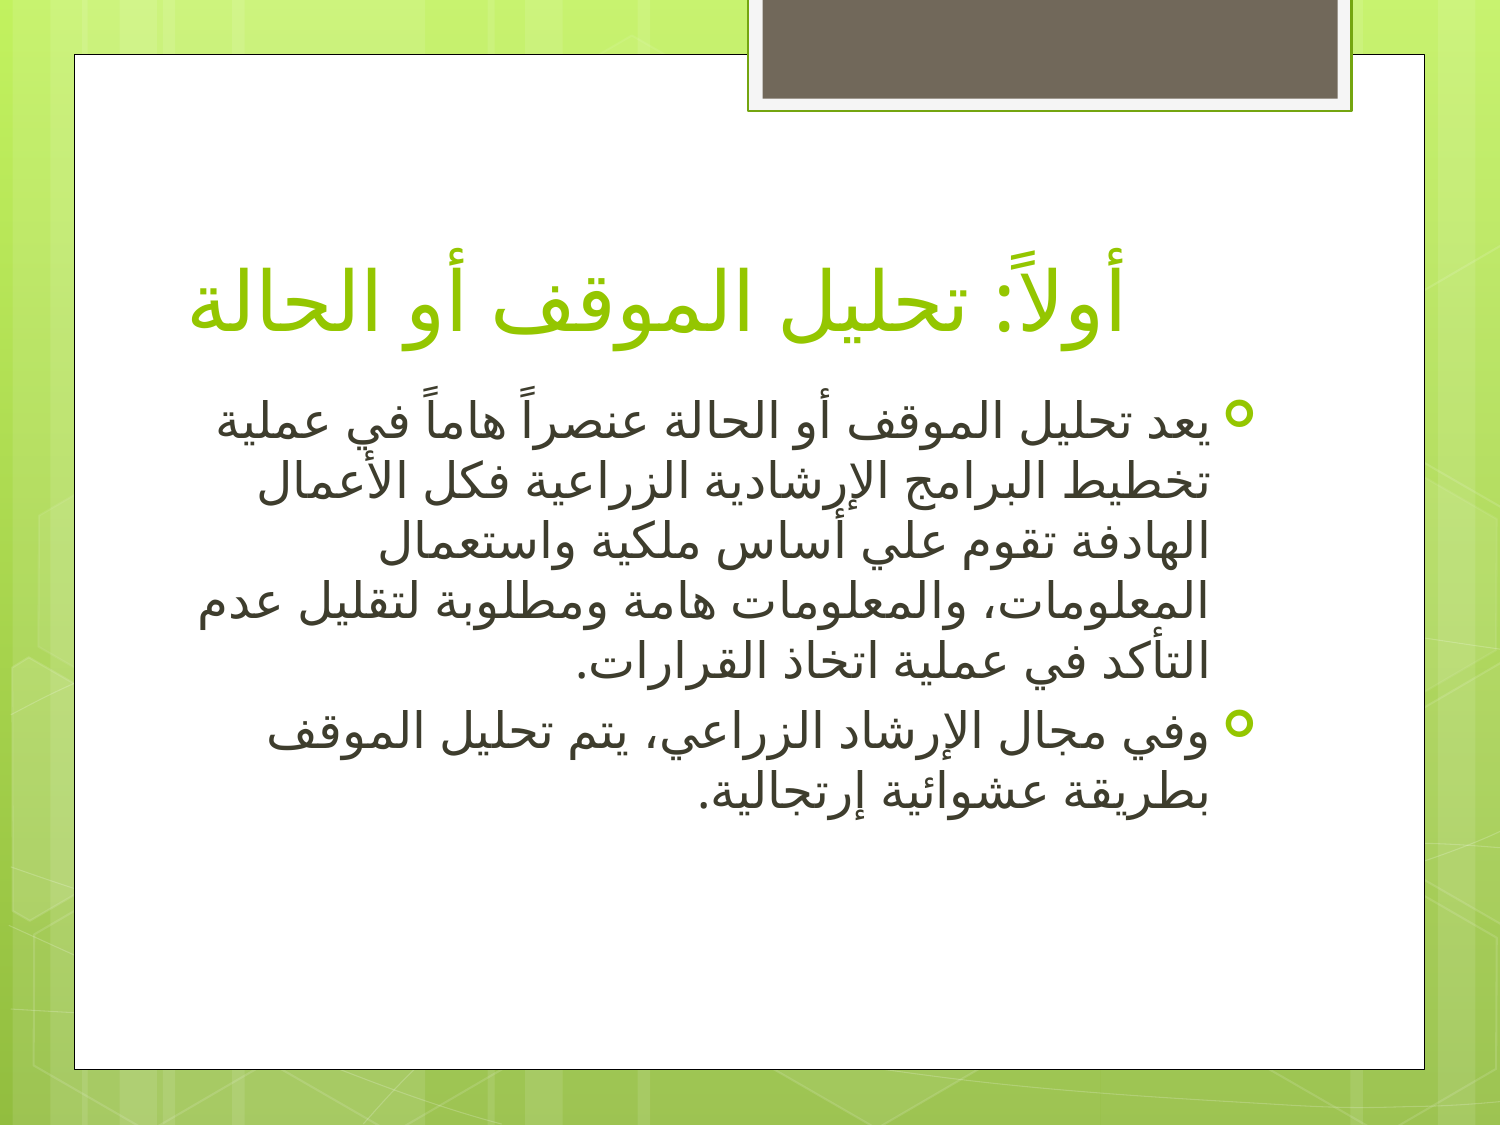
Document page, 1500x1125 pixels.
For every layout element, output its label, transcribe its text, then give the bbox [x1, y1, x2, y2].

title أولاً: تحليل الموقف أو الحالة [171, 168, 1324, 357]
list يعد تحليل الموقف أو الحالة عنصراً هاماً في عملية تخطيط البرامج الإرشادية الزراعية فكل الأعمال الهادفة تقوم علي أساس ملكية واستعمال المعلومات، والمعلومات هامة ومطلوبة لتقليل عدم التأكد في عملية اتخاذ القرارات. وفي مجال الإرشاد الزراعي، يتم تحليل الموقف بطريقة عشوائية إرتجالية. [171, 381, 1283, 957]
